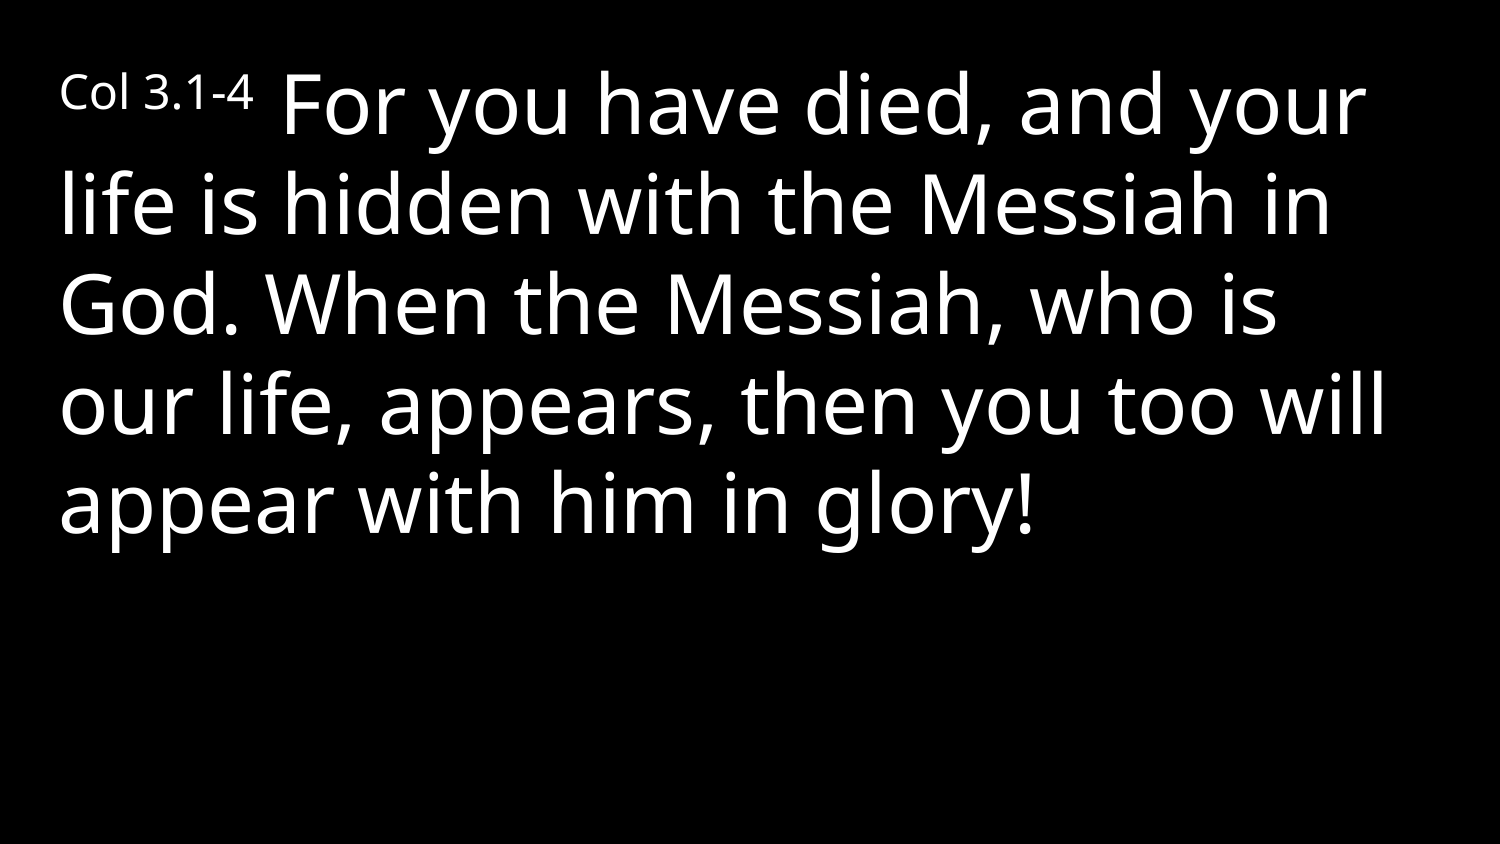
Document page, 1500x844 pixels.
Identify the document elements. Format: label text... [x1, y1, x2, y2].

list Col 3.1-4 For you have died, and your life is hidden with the Messiah in God. When the Messiah, who is our life, appears, then you too will appear with him in glory! [50, 46, 1425, 810]
